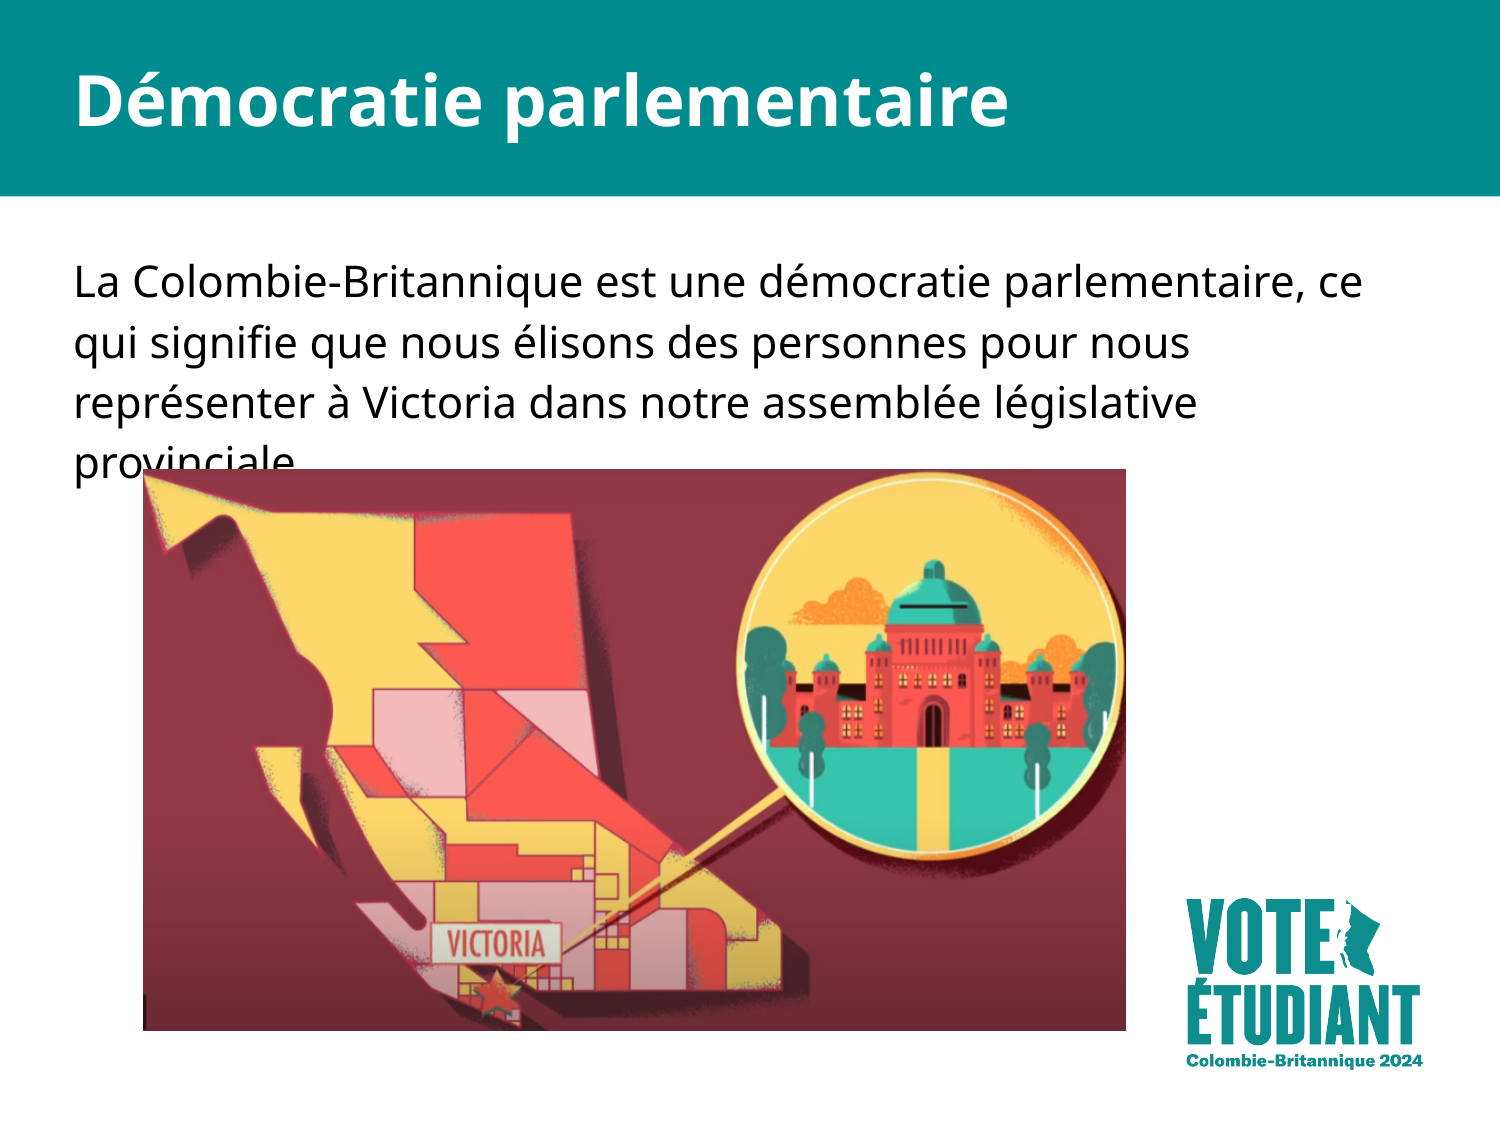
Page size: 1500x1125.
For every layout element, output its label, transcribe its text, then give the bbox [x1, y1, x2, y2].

list La Colombie-Britannique est une démocratie parlementaire, ce qui signifie que nous élisons des personnes pour nous représenter à Victoria dans notre assemblée législative provinciale. [58, 238, 1453, 987]
picture [143, 468, 1126, 1031]
title Démocratie parlementaire [58, 36, 1352, 172]
picture [1186, 987, 1423, 1070]
